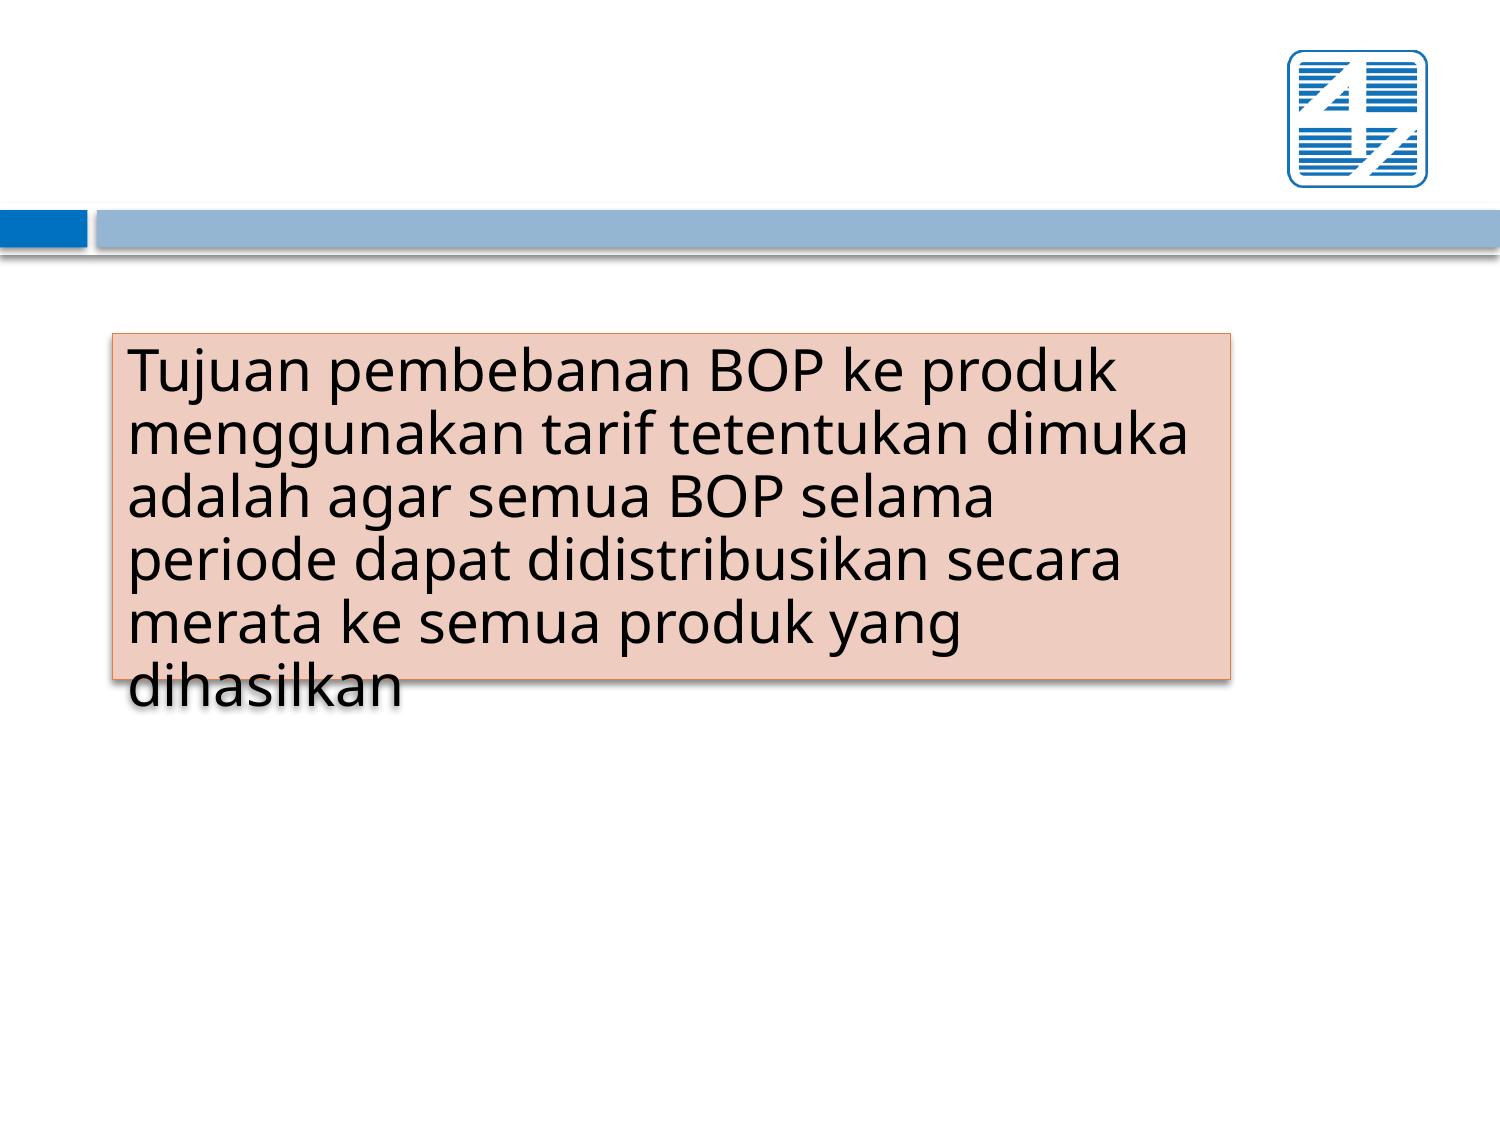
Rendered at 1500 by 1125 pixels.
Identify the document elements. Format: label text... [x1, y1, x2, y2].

text_box Tujuan pembebanan BOP ke produk menggunakan tarif tetentukan dimuka adalah agar semua BOP selama periode dapat didistribusikan secara merata ke semua produk yang dihasilkan [112, 333, 1231, 680]
picture [1287, 50, 1428, 188]
